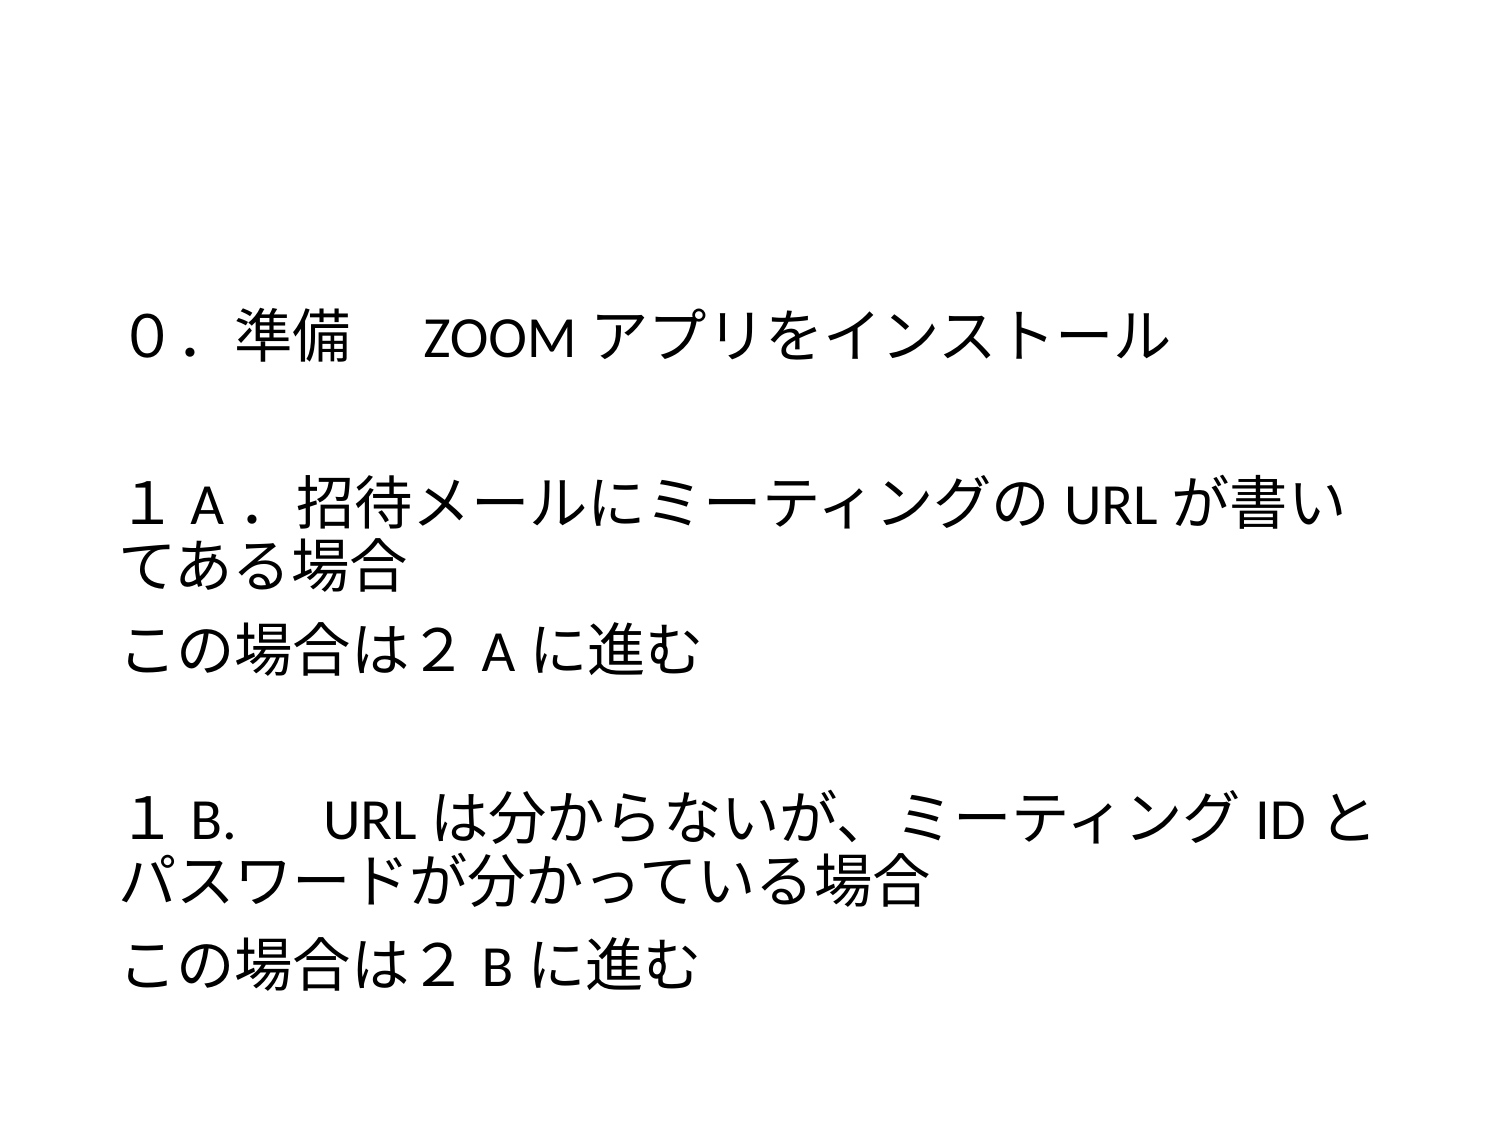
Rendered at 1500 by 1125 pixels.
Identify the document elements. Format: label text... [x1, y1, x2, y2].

list ０．準備 ZOOMアプリをインストール １A．招待メールにミーティングのURLが書いてある場合 この場合は２Aに進む １B. URLは分からないが、ミーティングIDとパスワードが分かっている場合 この場合は２Bに進む [103, 299, 1397, 1014]
